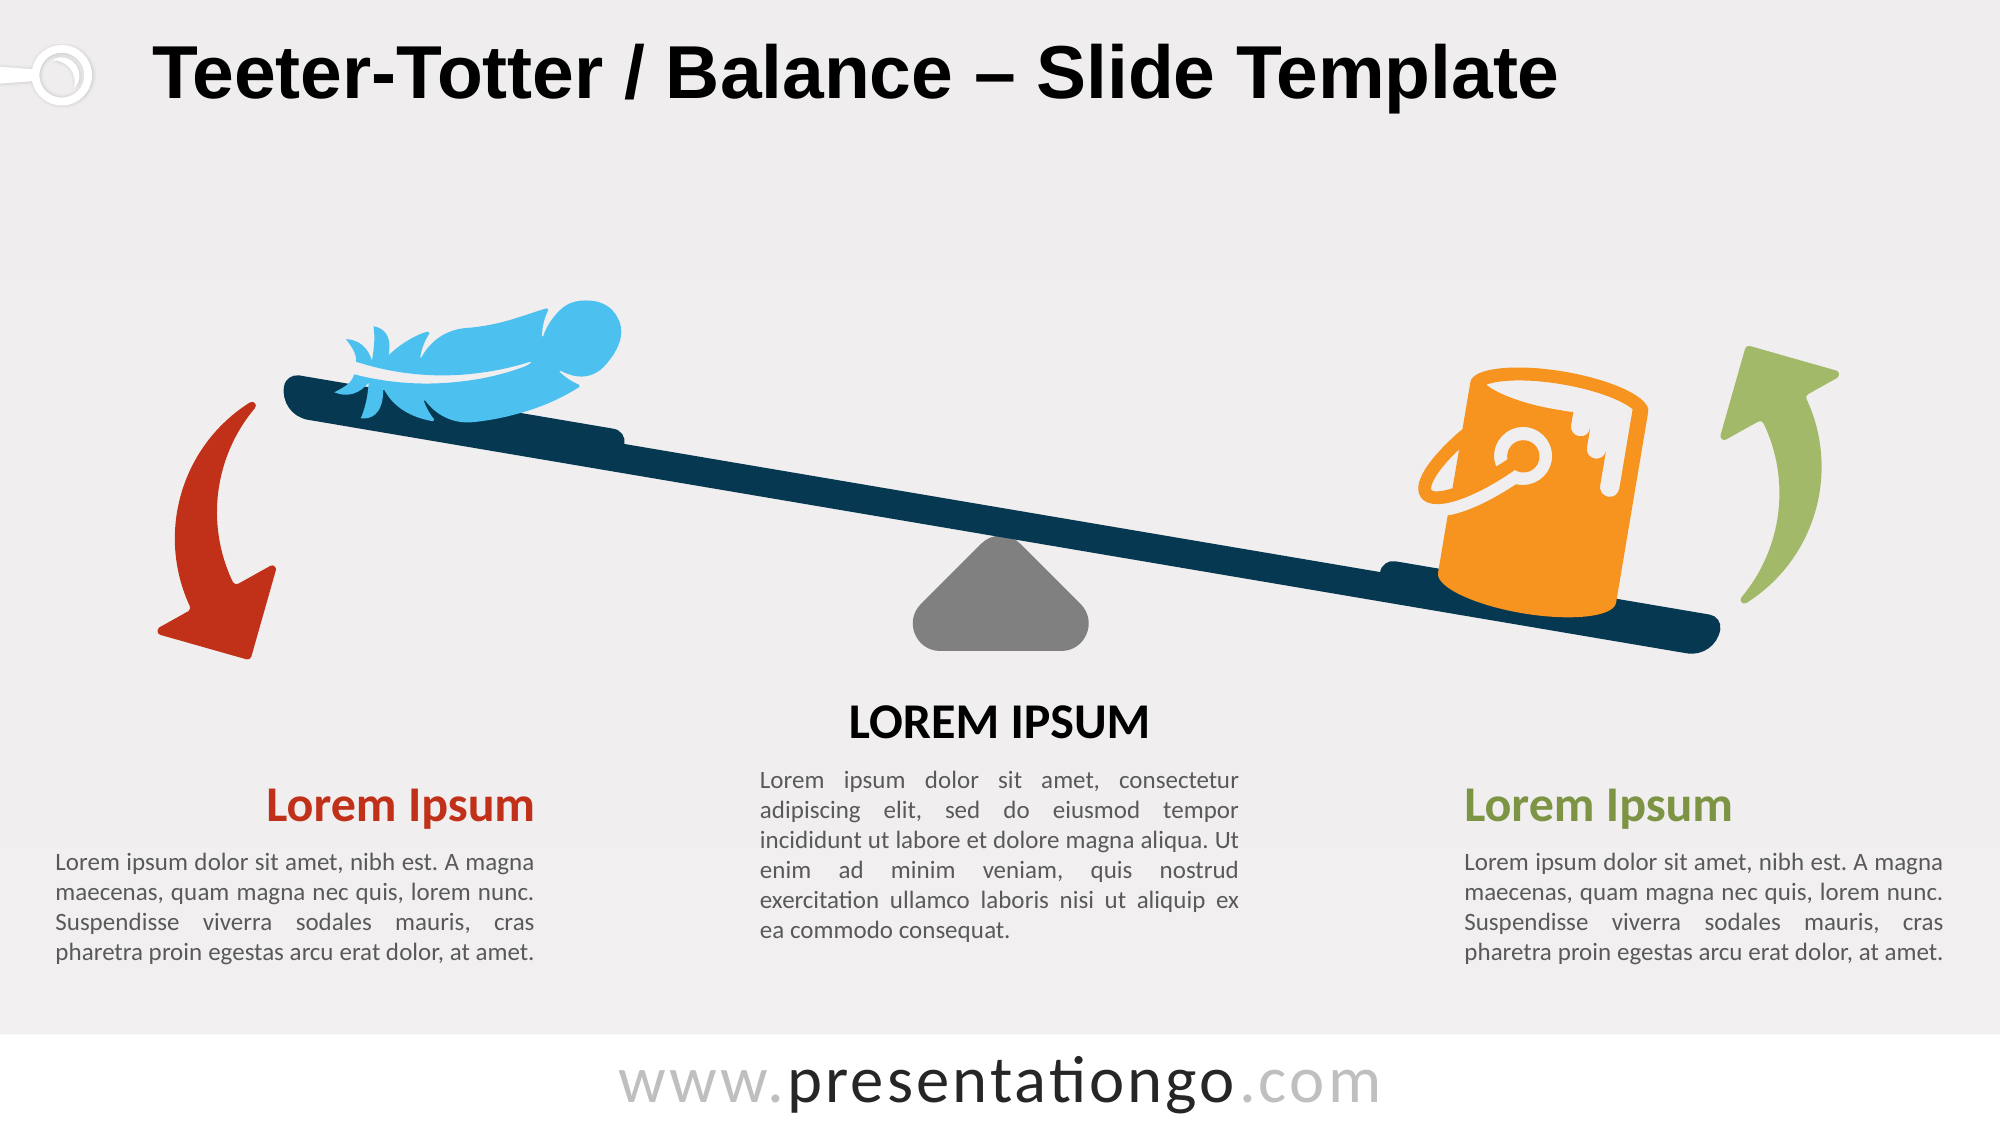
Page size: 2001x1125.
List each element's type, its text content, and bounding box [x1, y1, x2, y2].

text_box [759, 680, 1240, 953]
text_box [55, 763, 536, 975]
title Teeter-Totter / Balance – Slide Template [137, 26, 1863, 148]
text_box [157, 401, 276, 660]
text_box [1418, 367, 1649, 618]
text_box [1464, 763, 1945, 975]
text_box [334, 300, 622, 423]
text_box [912, 536, 1089, 651]
text_box [1720, 346, 1839, 604]
text_box [283, 375, 1721, 654]
